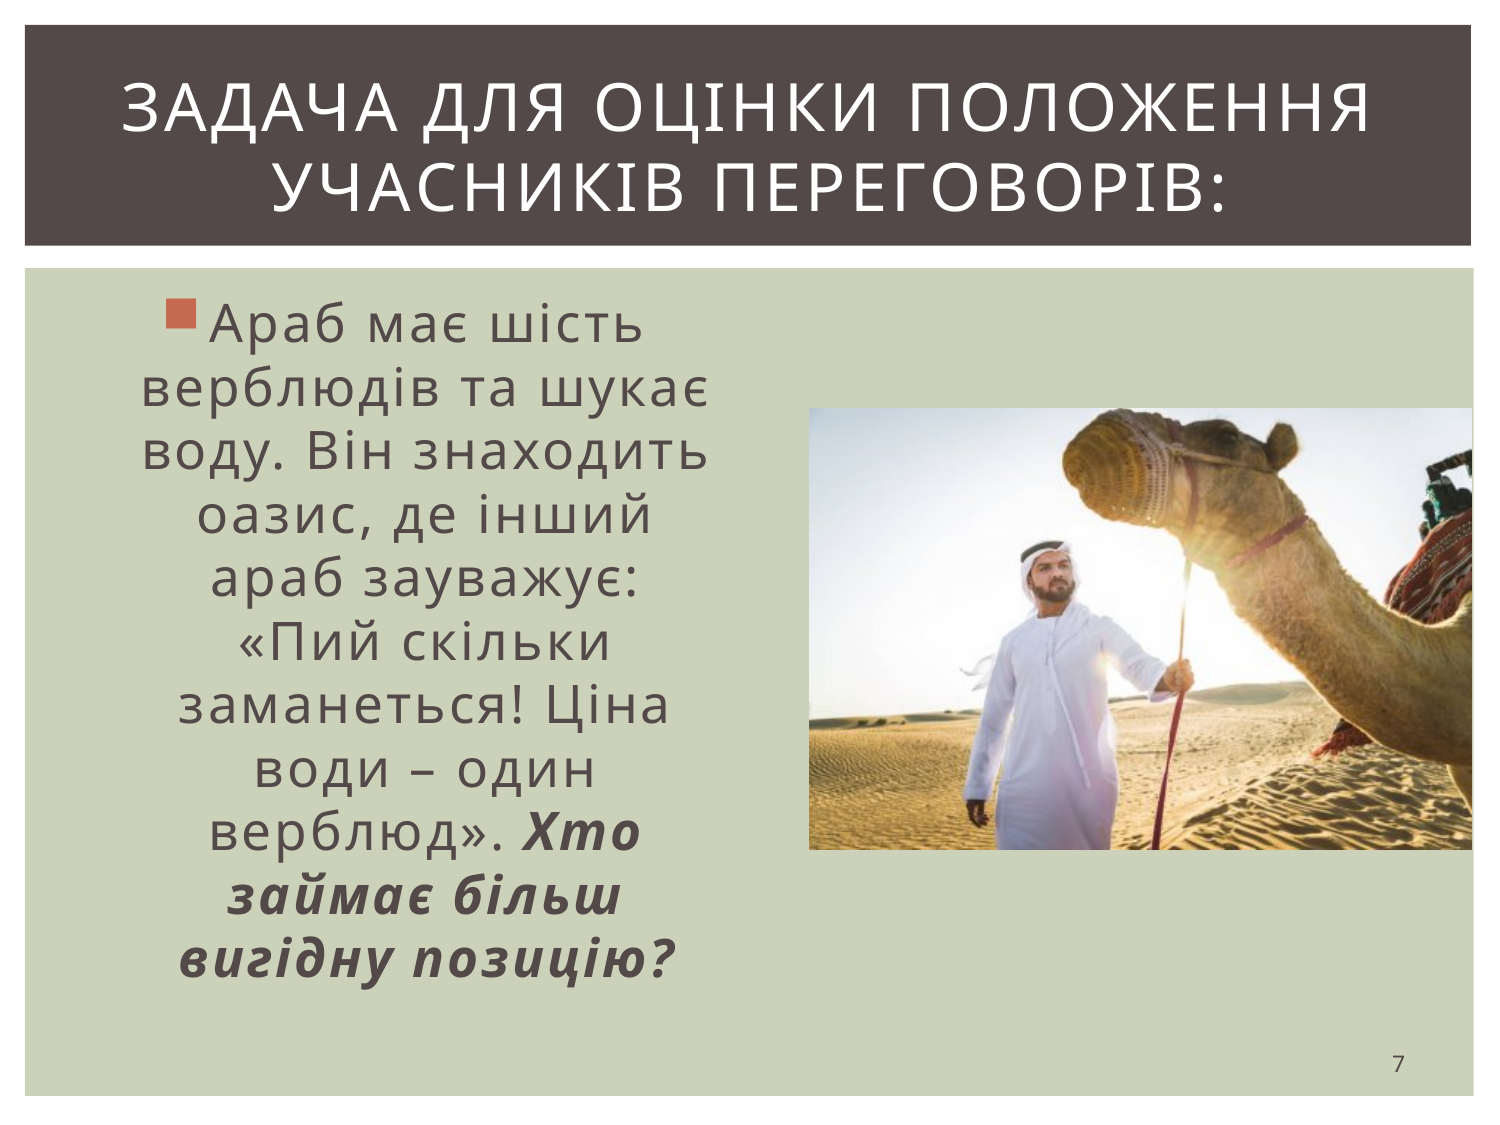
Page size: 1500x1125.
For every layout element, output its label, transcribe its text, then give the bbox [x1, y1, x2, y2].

list Араб має шість верблюдів та шукає воду. Він знаходить оазис, де інший араб зауважує: «Пий скільки заманеться! Ціна води – один верблюд». Хто займає більш вигідну позицію? [75, 281, 738, 1005]
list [808, 407, 1472, 851]
slide_number 7 [1349, 1041, 1448, 1089]
title Задача для оцінки положення учасників переговорів: [62, 58, 1438, 232]
